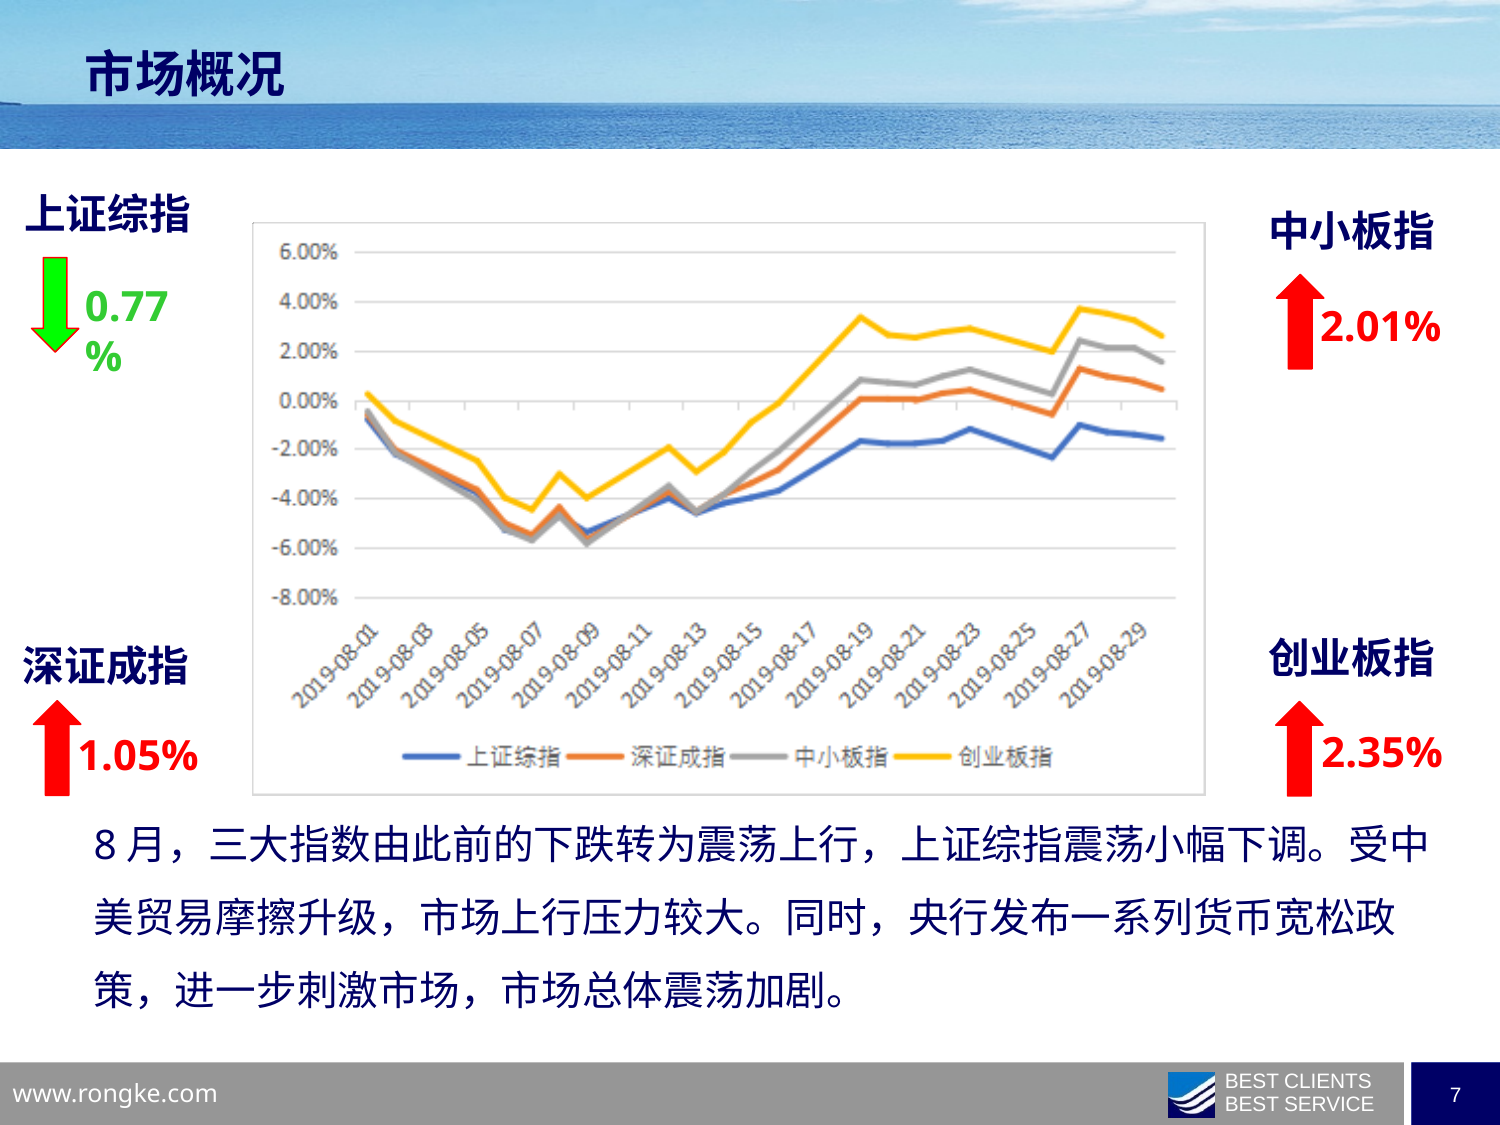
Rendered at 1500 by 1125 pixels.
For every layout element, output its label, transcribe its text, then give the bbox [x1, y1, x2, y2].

text_box 8月，三大指数由此前的下跌转为震荡上行，上证综指震荡小幅下调。受中美贸易摩擦升级，市场上行压力较大。同时，央行发布一系列货币宽松政策，进一步刺激市场，市场总体震荡加剧。 [78, 787, 1446, 1022]
text_box 1.05% [69, 721, 214, 787]
picture [0, 0, 1500, 149]
text_box 市场概况 [70, 35, 1421, 223]
picture [251, 222, 1206, 797]
text_box 0.77% [70, 271, 208, 387]
text_box [1276, 274, 1324, 369]
text_box 上证综指 [9, 179, 207, 245]
text_box 创业板指 [1253, 624, 1450, 689]
picture [1168, 1072, 1215, 1118]
text_box 2.35% [1312, 718, 1458, 784]
text_box [31, 257, 79, 353]
text_box 2.01% [1313, 292, 1457, 357]
text_box 深证成指 [7, 632, 205, 697]
text_box [1275, 701, 1324, 796]
text_box [33, 700, 81, 796]
text_box 中小板指 [1253, 197, 1451, 262]
